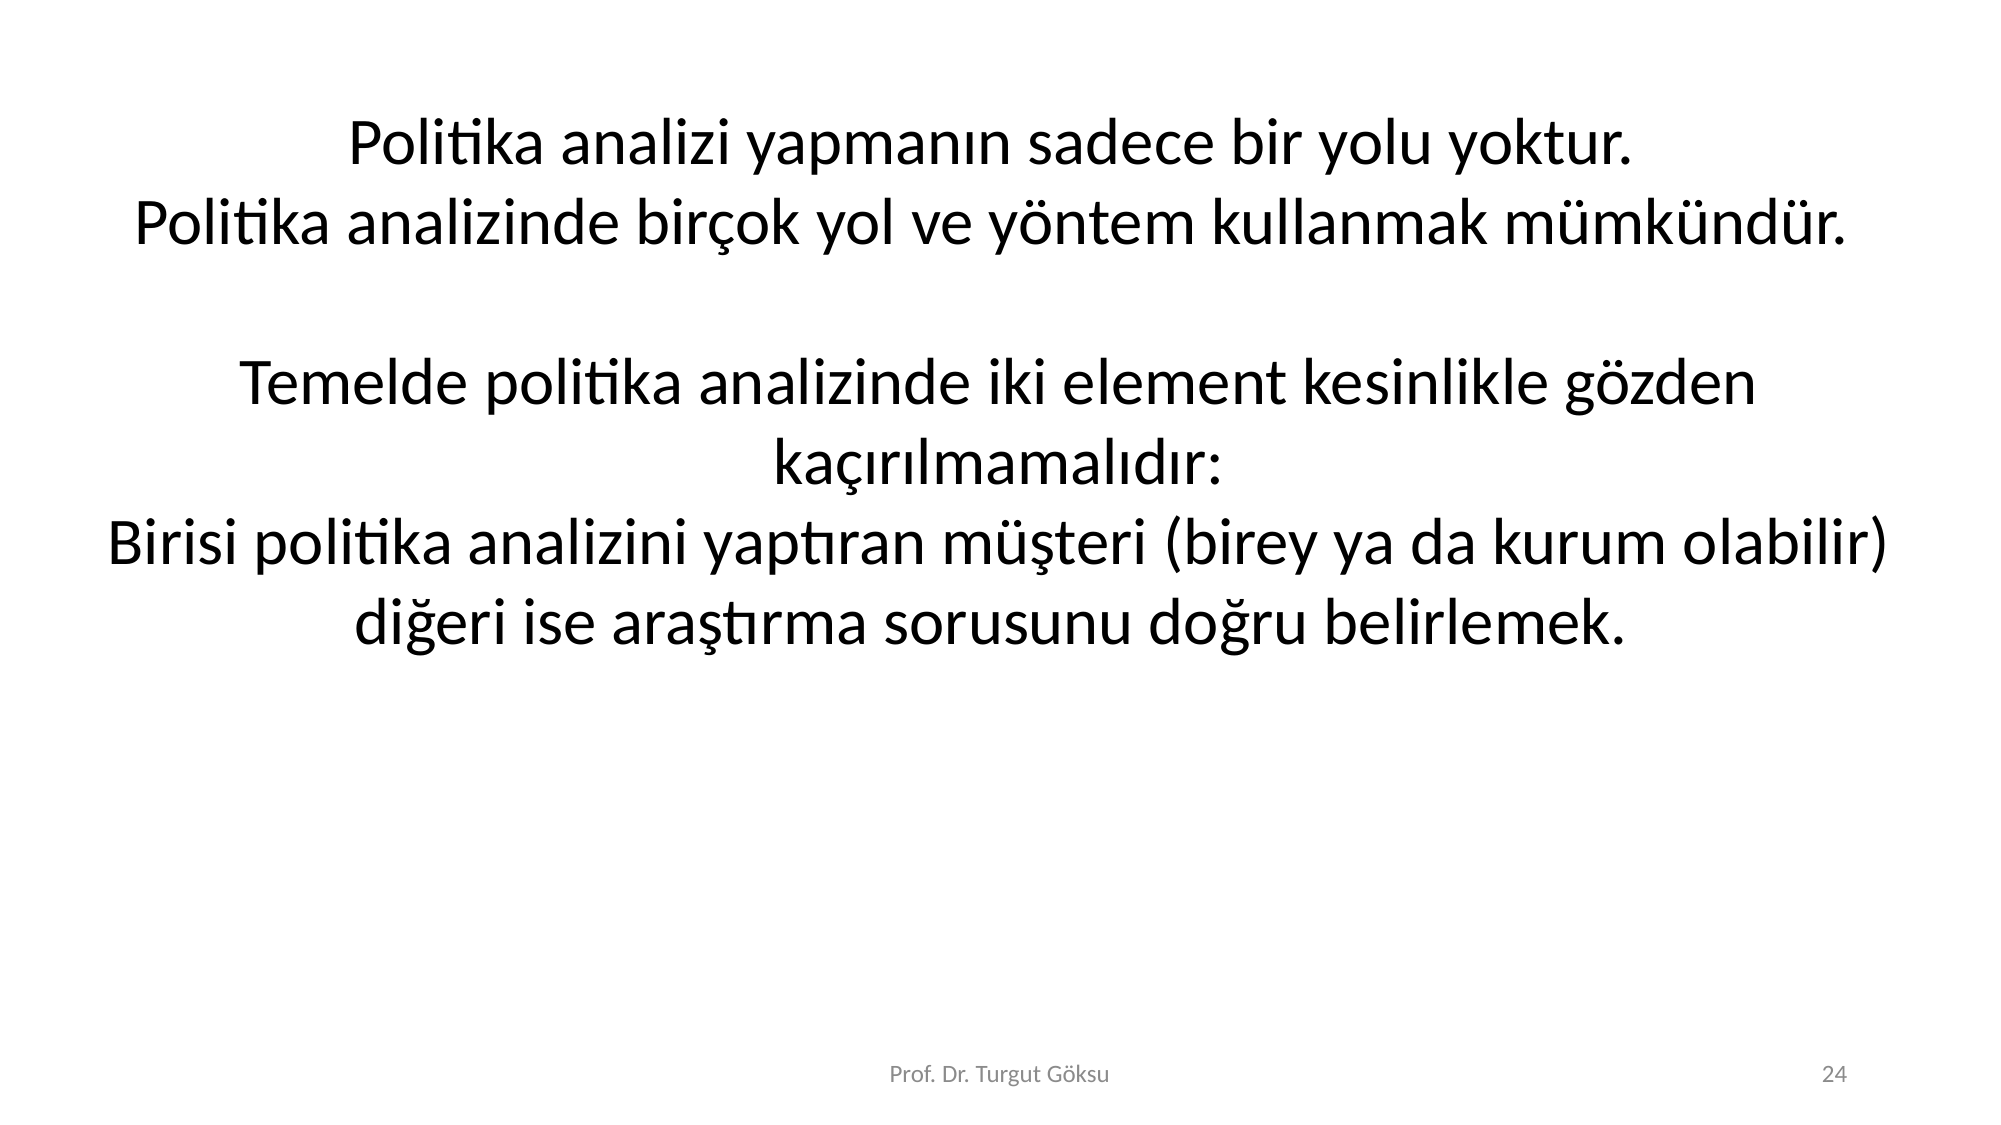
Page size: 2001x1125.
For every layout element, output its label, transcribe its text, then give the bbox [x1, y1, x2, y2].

footer Prof. Dr. Turgut Göksu [662, 1042, 1338, 1103]
text_box Politika analizi yapmanın sadece bir yolu yoktur. Politika analizinde birçok yol ve yöntem kullanmak mümkündür. Temelde politika analizinde iki element kesinlikle gözden kaçırılmamalıdır: Birisi politika analizini yaptıran müşteri (birey ya da kurum olabilir) diğeri ise araştırma sorusunu doğru belirlemek. [85, 90, 1913, 665]
slide_number 24 [1412, 1042, 1863, 1103]
